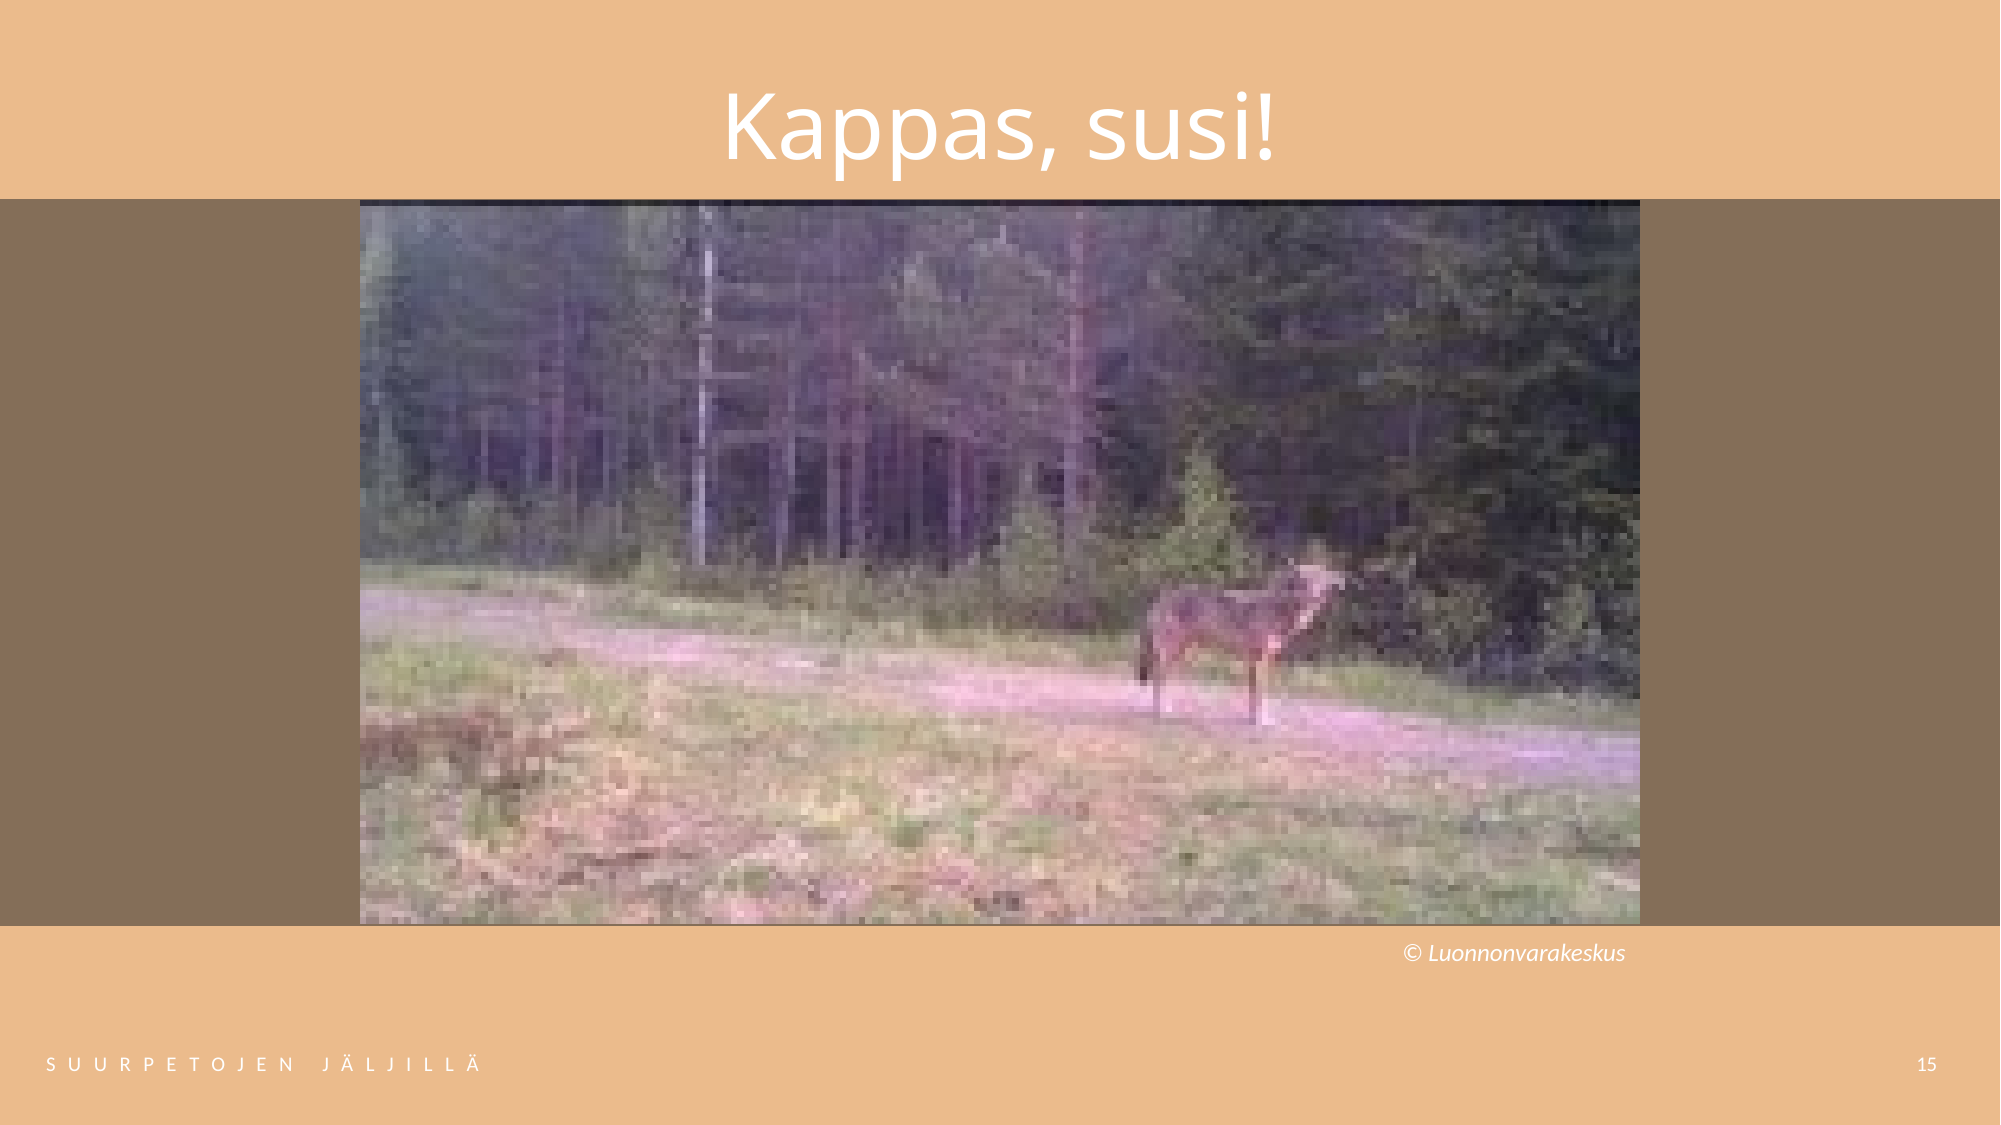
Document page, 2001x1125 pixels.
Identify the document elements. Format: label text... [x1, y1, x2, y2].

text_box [359, 199, 1641, 924]
text_box © Luonnonvarakeskus [1349, 932, 1641, 993]
title Kappas, susi! [137, 59, 1863, 200]
slide_number 15 [1502, 1042, 1953, 1103]
footer SUURPETOJEN JÄLJILLÄ [31, 1042, 707, 1103]
